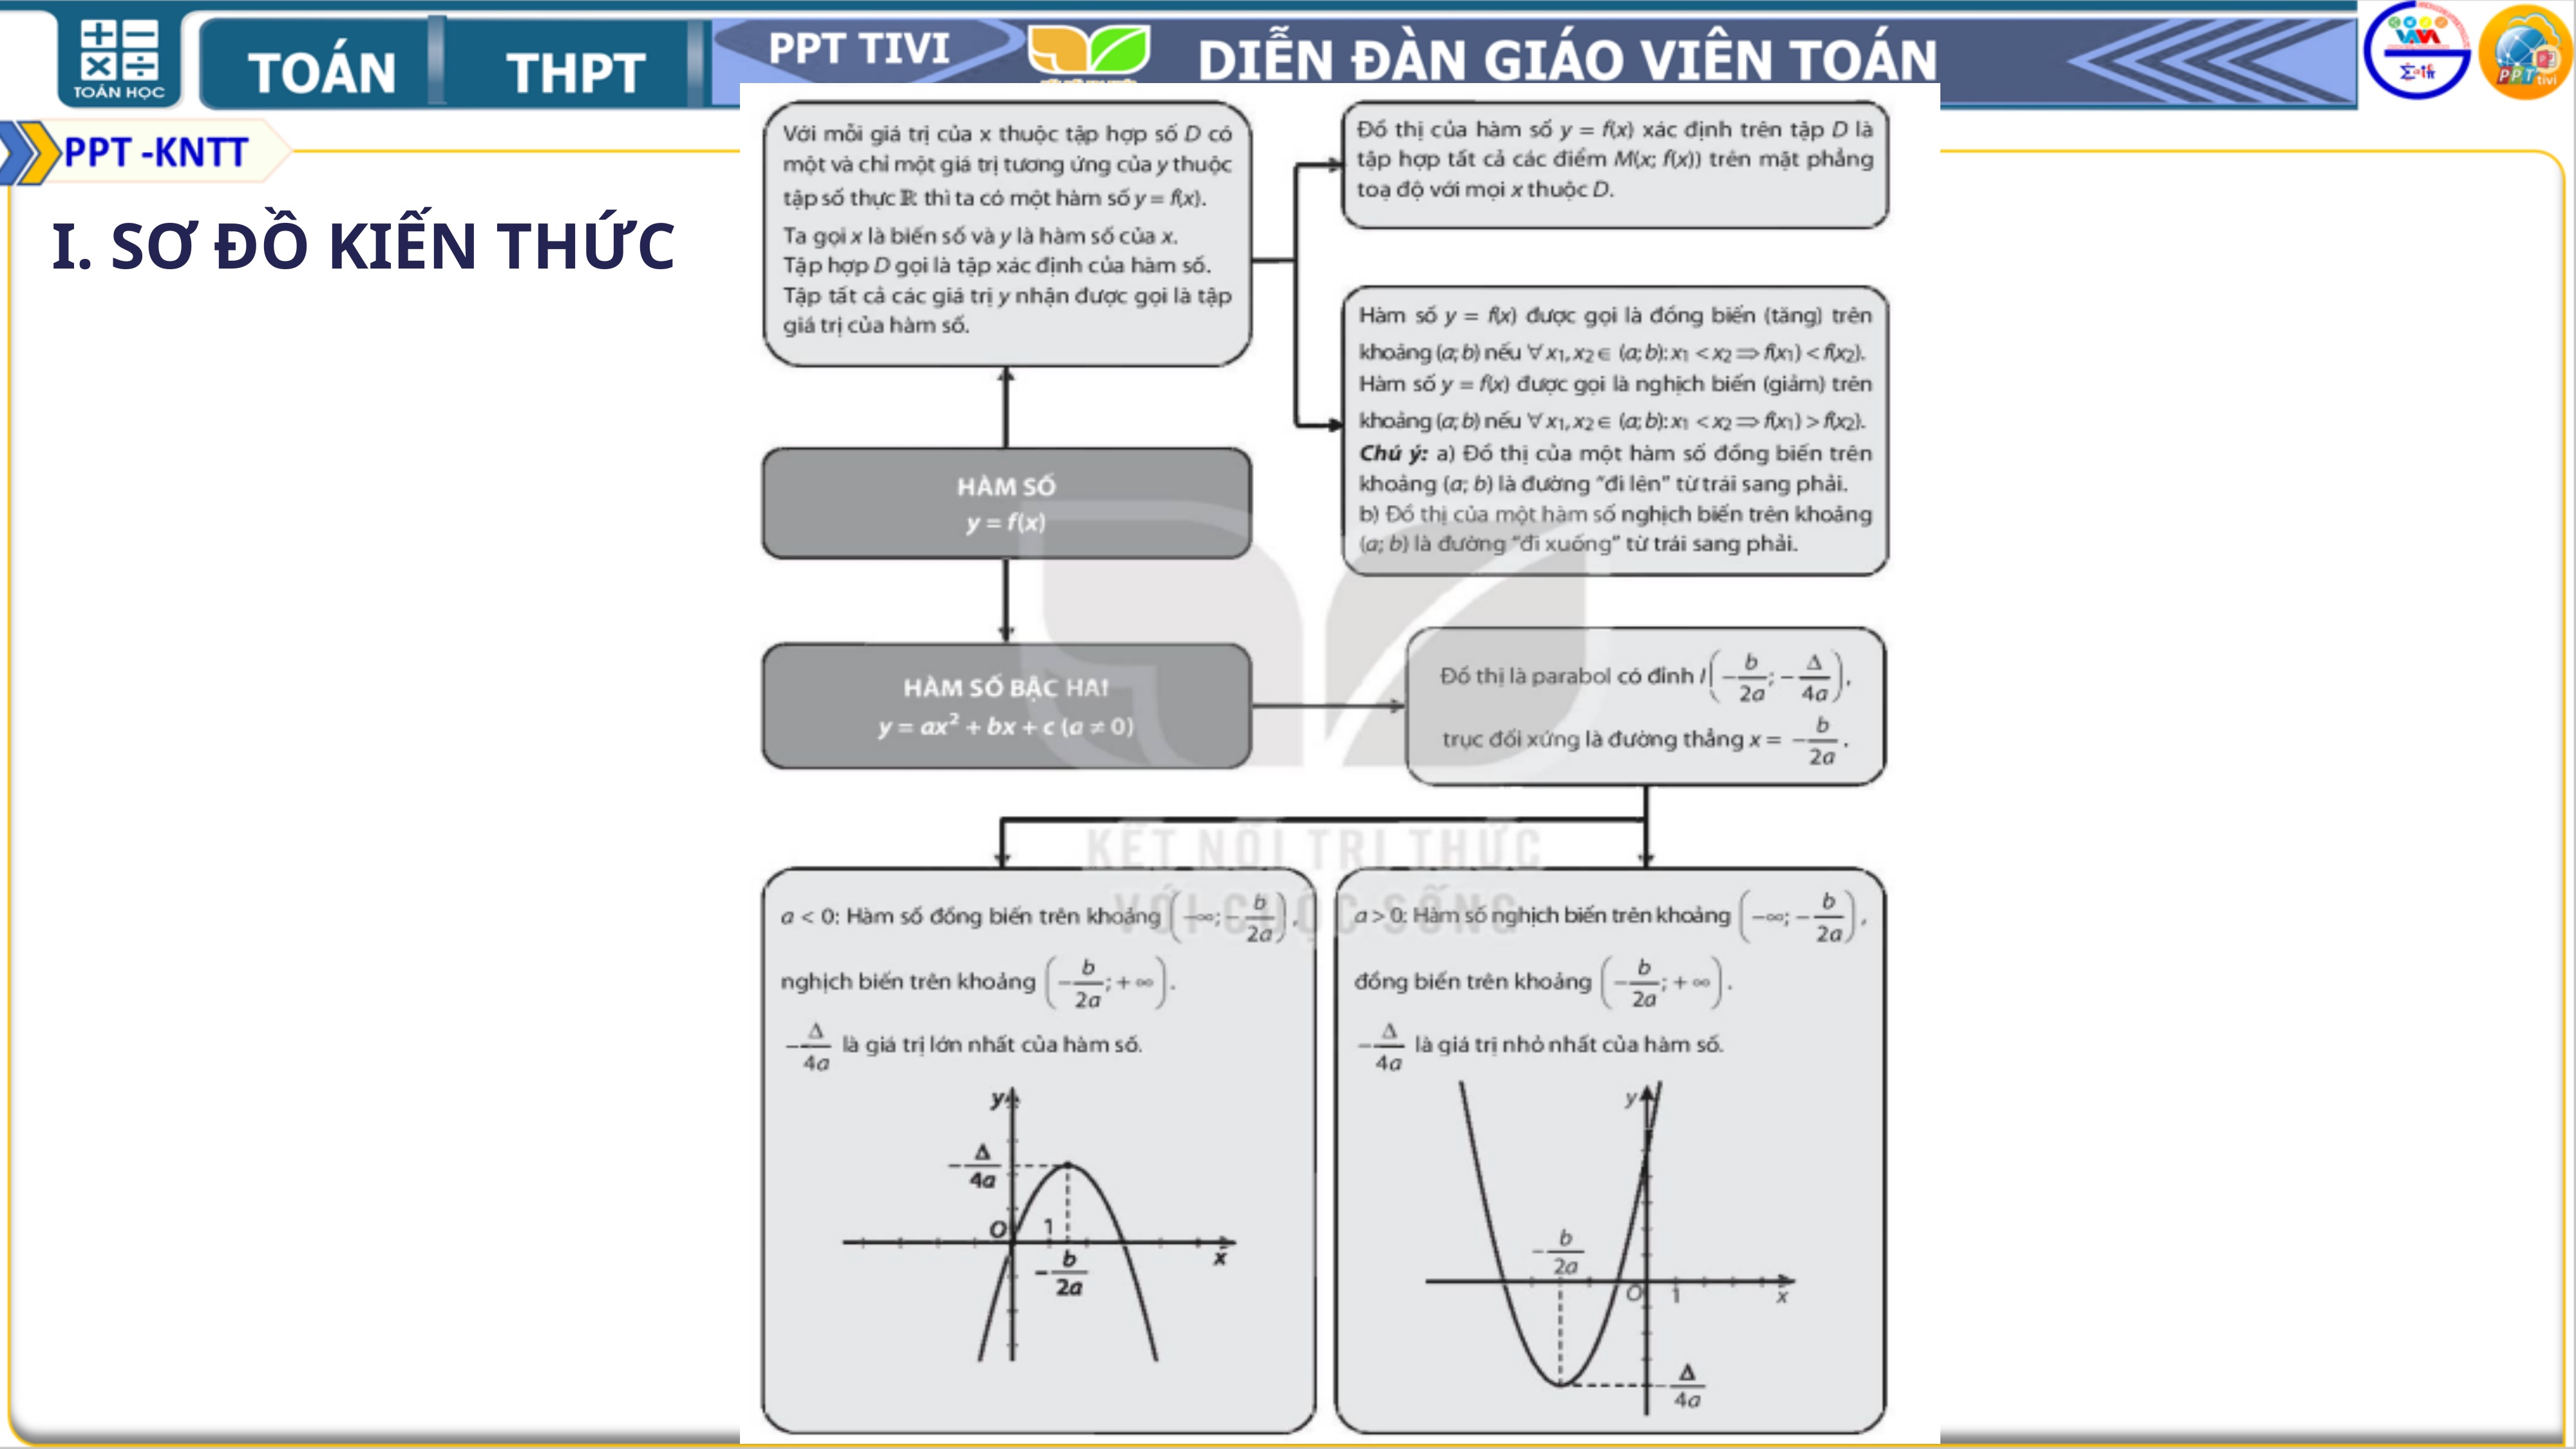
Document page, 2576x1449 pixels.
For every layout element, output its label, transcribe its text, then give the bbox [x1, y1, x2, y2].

picture [0, 0, 2576, 1449]
text_box I. SƠ ĐỒ KIẾN THỨC [42, 201, 687, 287]
